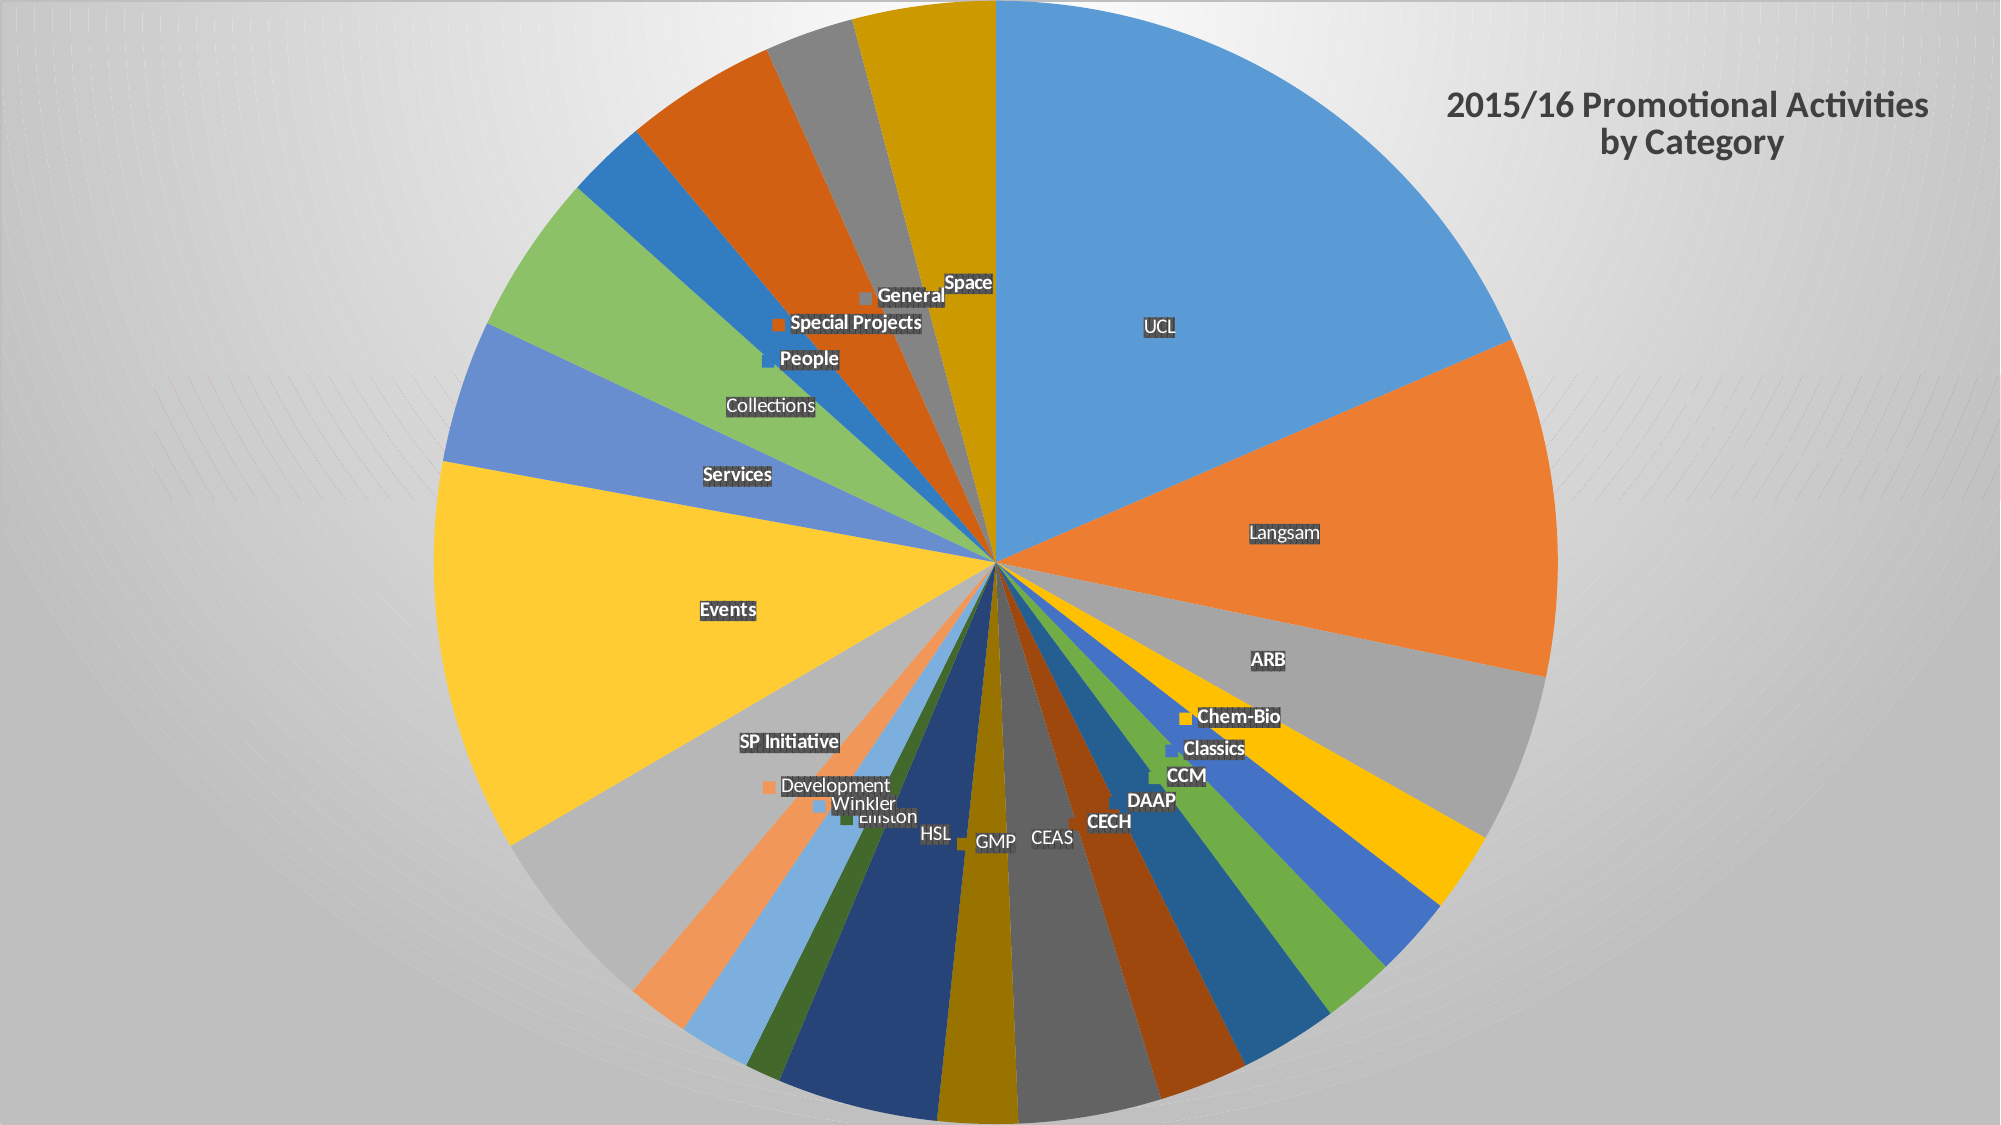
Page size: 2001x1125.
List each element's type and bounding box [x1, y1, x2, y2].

chart [0, 0, 2000, 1125]
